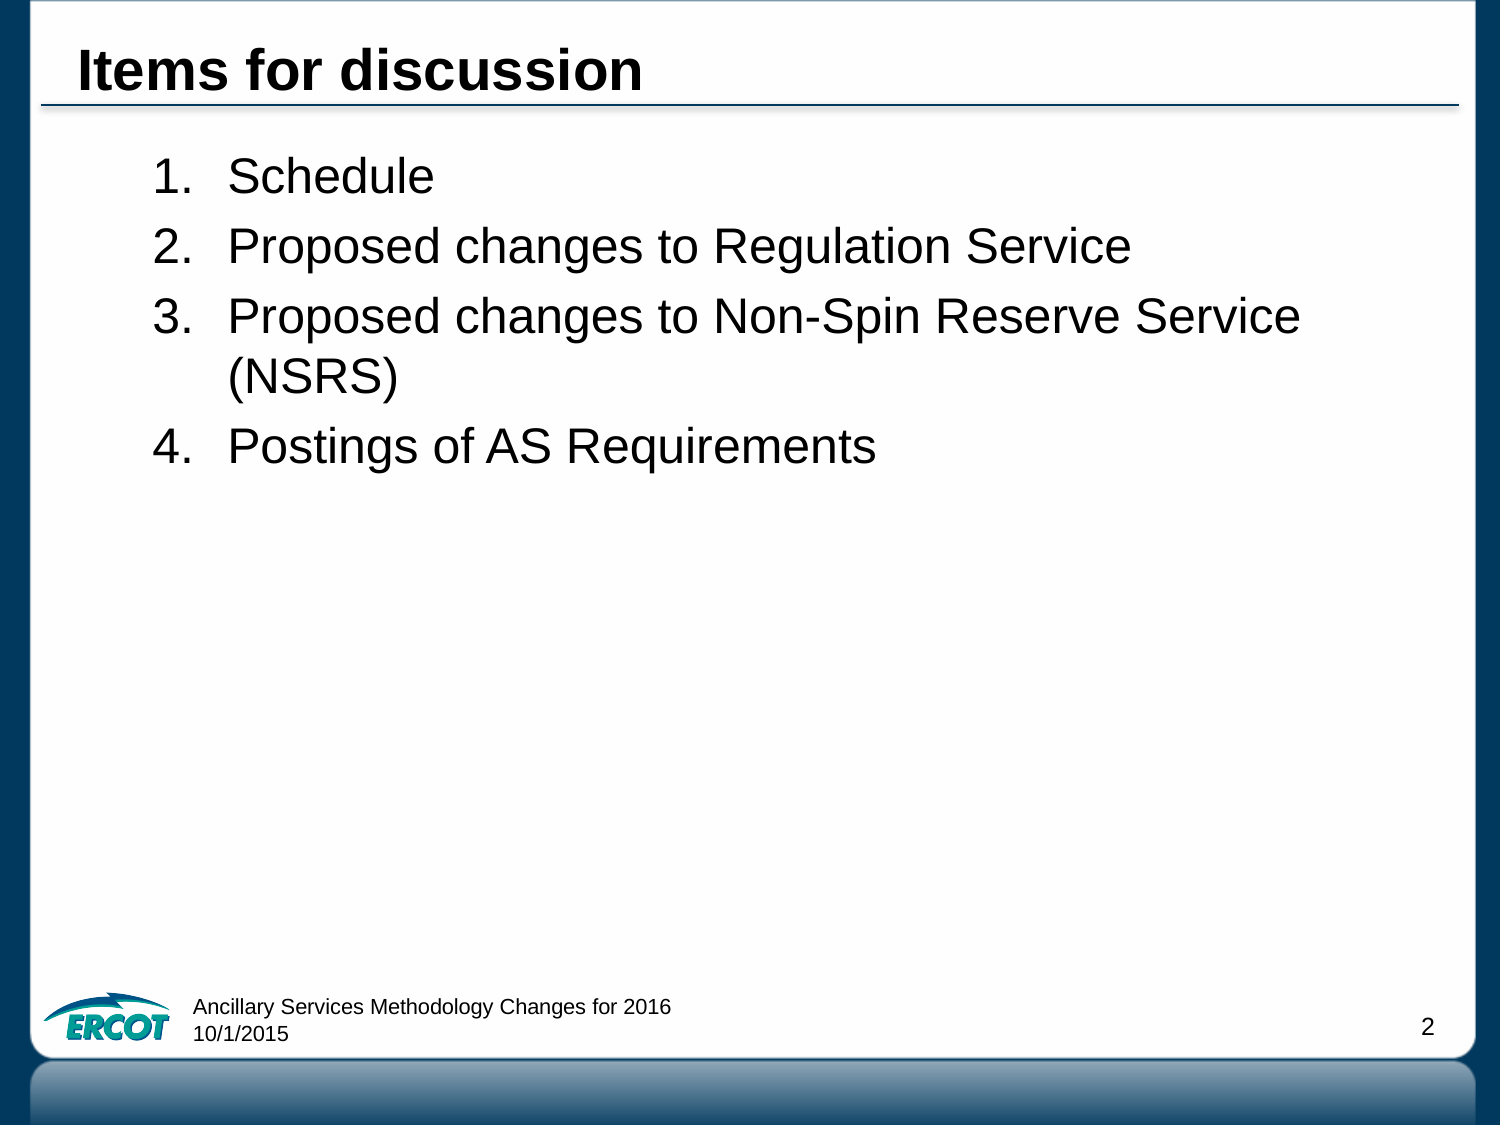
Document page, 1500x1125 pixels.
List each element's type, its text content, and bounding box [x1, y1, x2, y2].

list Schedule Proposed changes to Regulation Service Proposed changes to Non-Spin Reserve Service (NSRS) Postings of AS Requirements [62, 135, 1413, 976]
title Items for discussion [62, 29, 1450, 106]
picture [0, 0, 1500, 1125]
